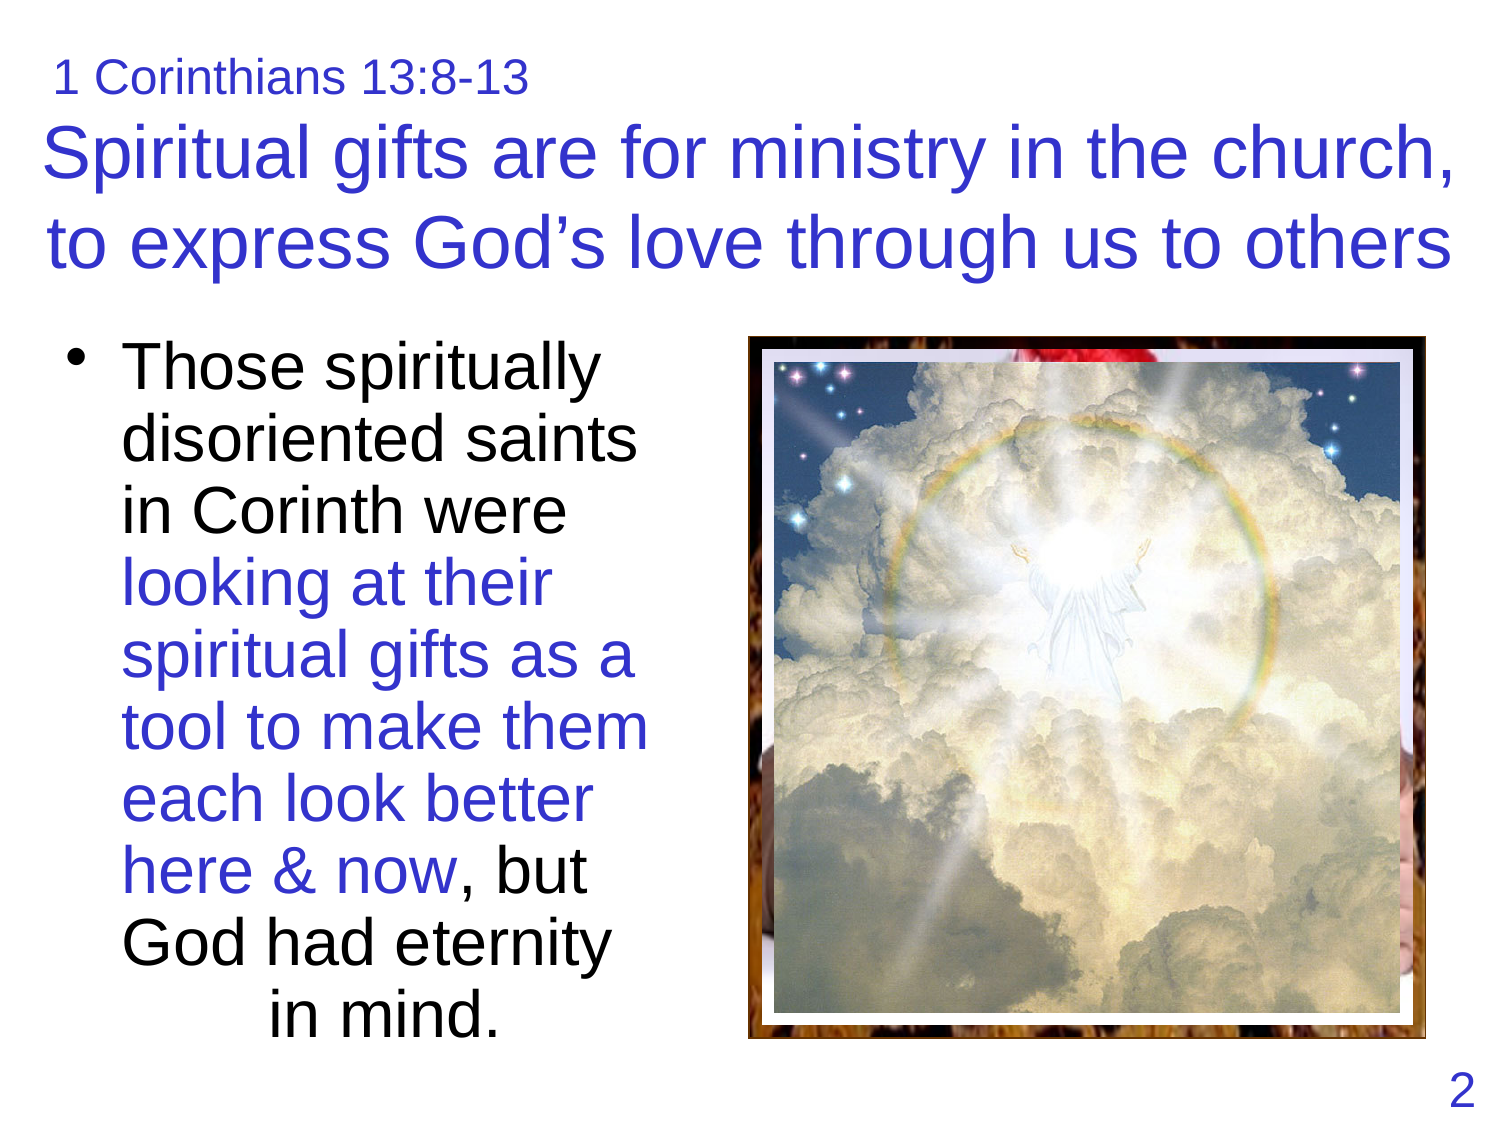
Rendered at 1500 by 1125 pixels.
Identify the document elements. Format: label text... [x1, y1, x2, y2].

list Those spiritually disoriented saints in Corinth were looking at their spiritual gifts as a tool to make them each look better here & now, but God had eternity in mind. [50, 324, 738, 1075]
title Spiritual gifts are for ministry in the church, to express God’s love through us to others [0, 99, 1500, 288]
text_box 1 Corinthians 13:8-13 [37, 37, 1038, 113]
picture [749, 337, 1425, 1038]
text_box 2 [1424, 1049, 1500, 1125]
